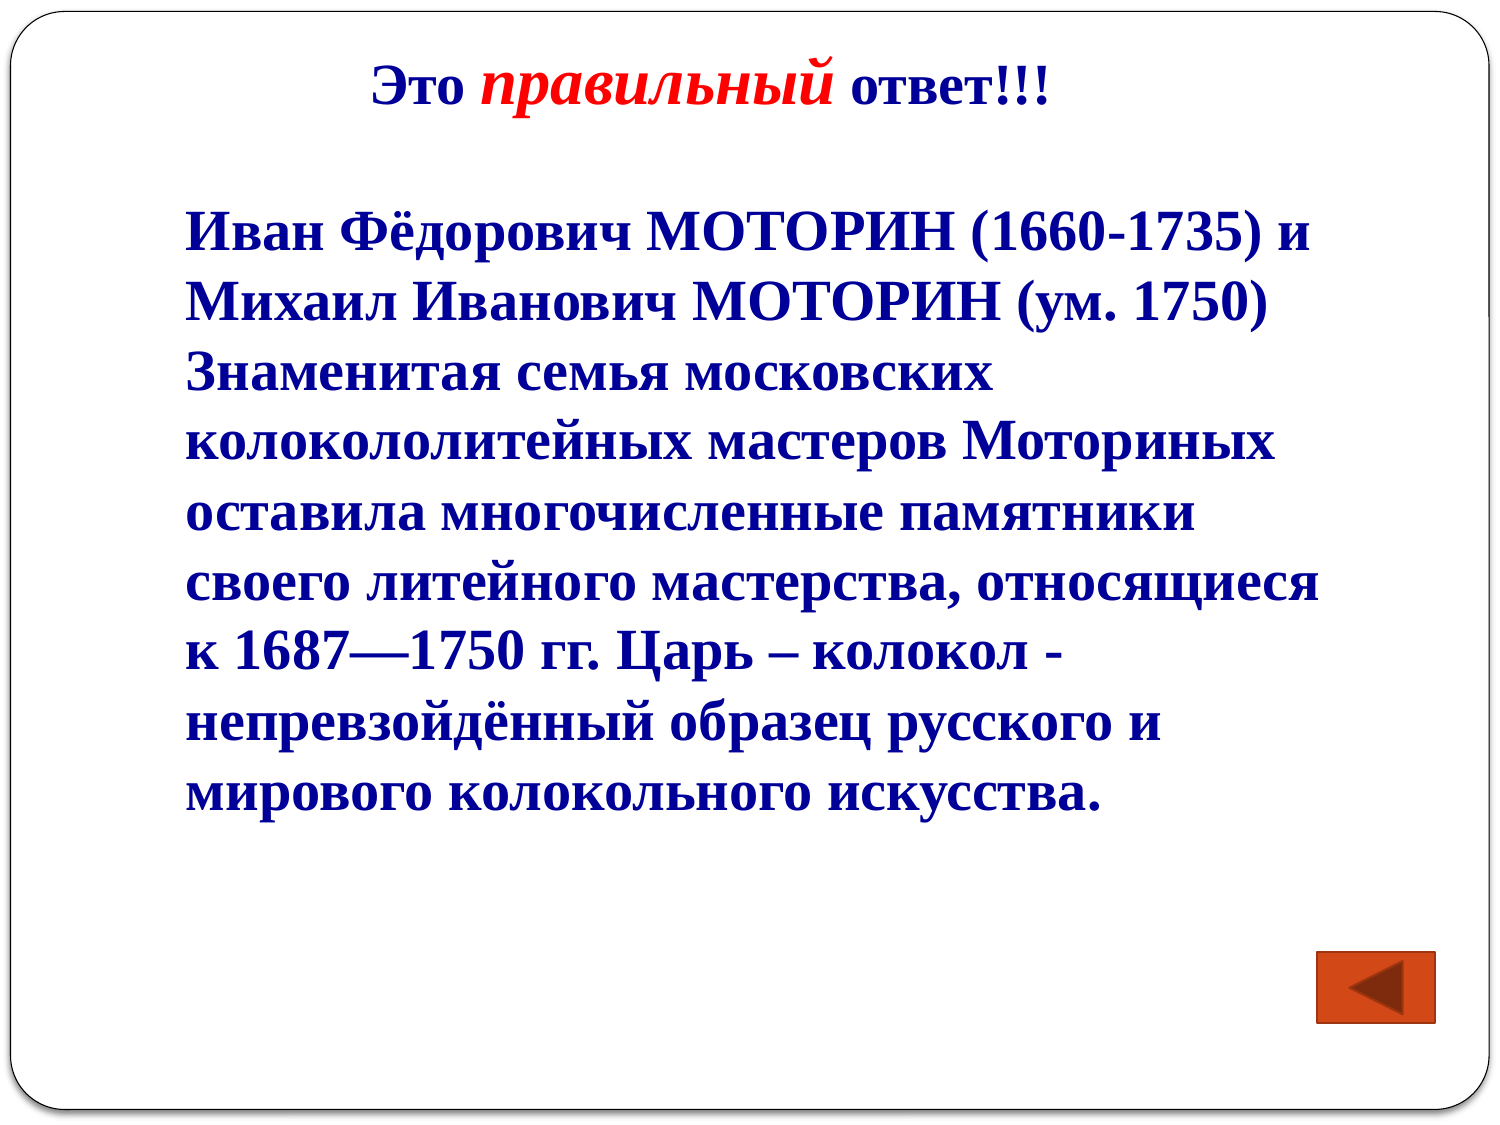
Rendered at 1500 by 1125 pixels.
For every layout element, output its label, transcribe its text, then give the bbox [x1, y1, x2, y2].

text_box Иван Фёдорович МОТОРИН (1660-1735) и Михаил Иванович МОТОРИН (ум. 1750) Знаменитая семья московских колокололитейных мастеров Моториных оставила многочисленные памятники своего литейного мастерства, относящиеся к 1687—1750 гг. Царь – колокол - непревзойдённый образец русского и мирового колокольного искусства. [171, 184, 1341, 899]
text_box Это правильный ответ!!! [354, 30, 1067, 126]
text_box [1316, 951, 1436, 1024]
